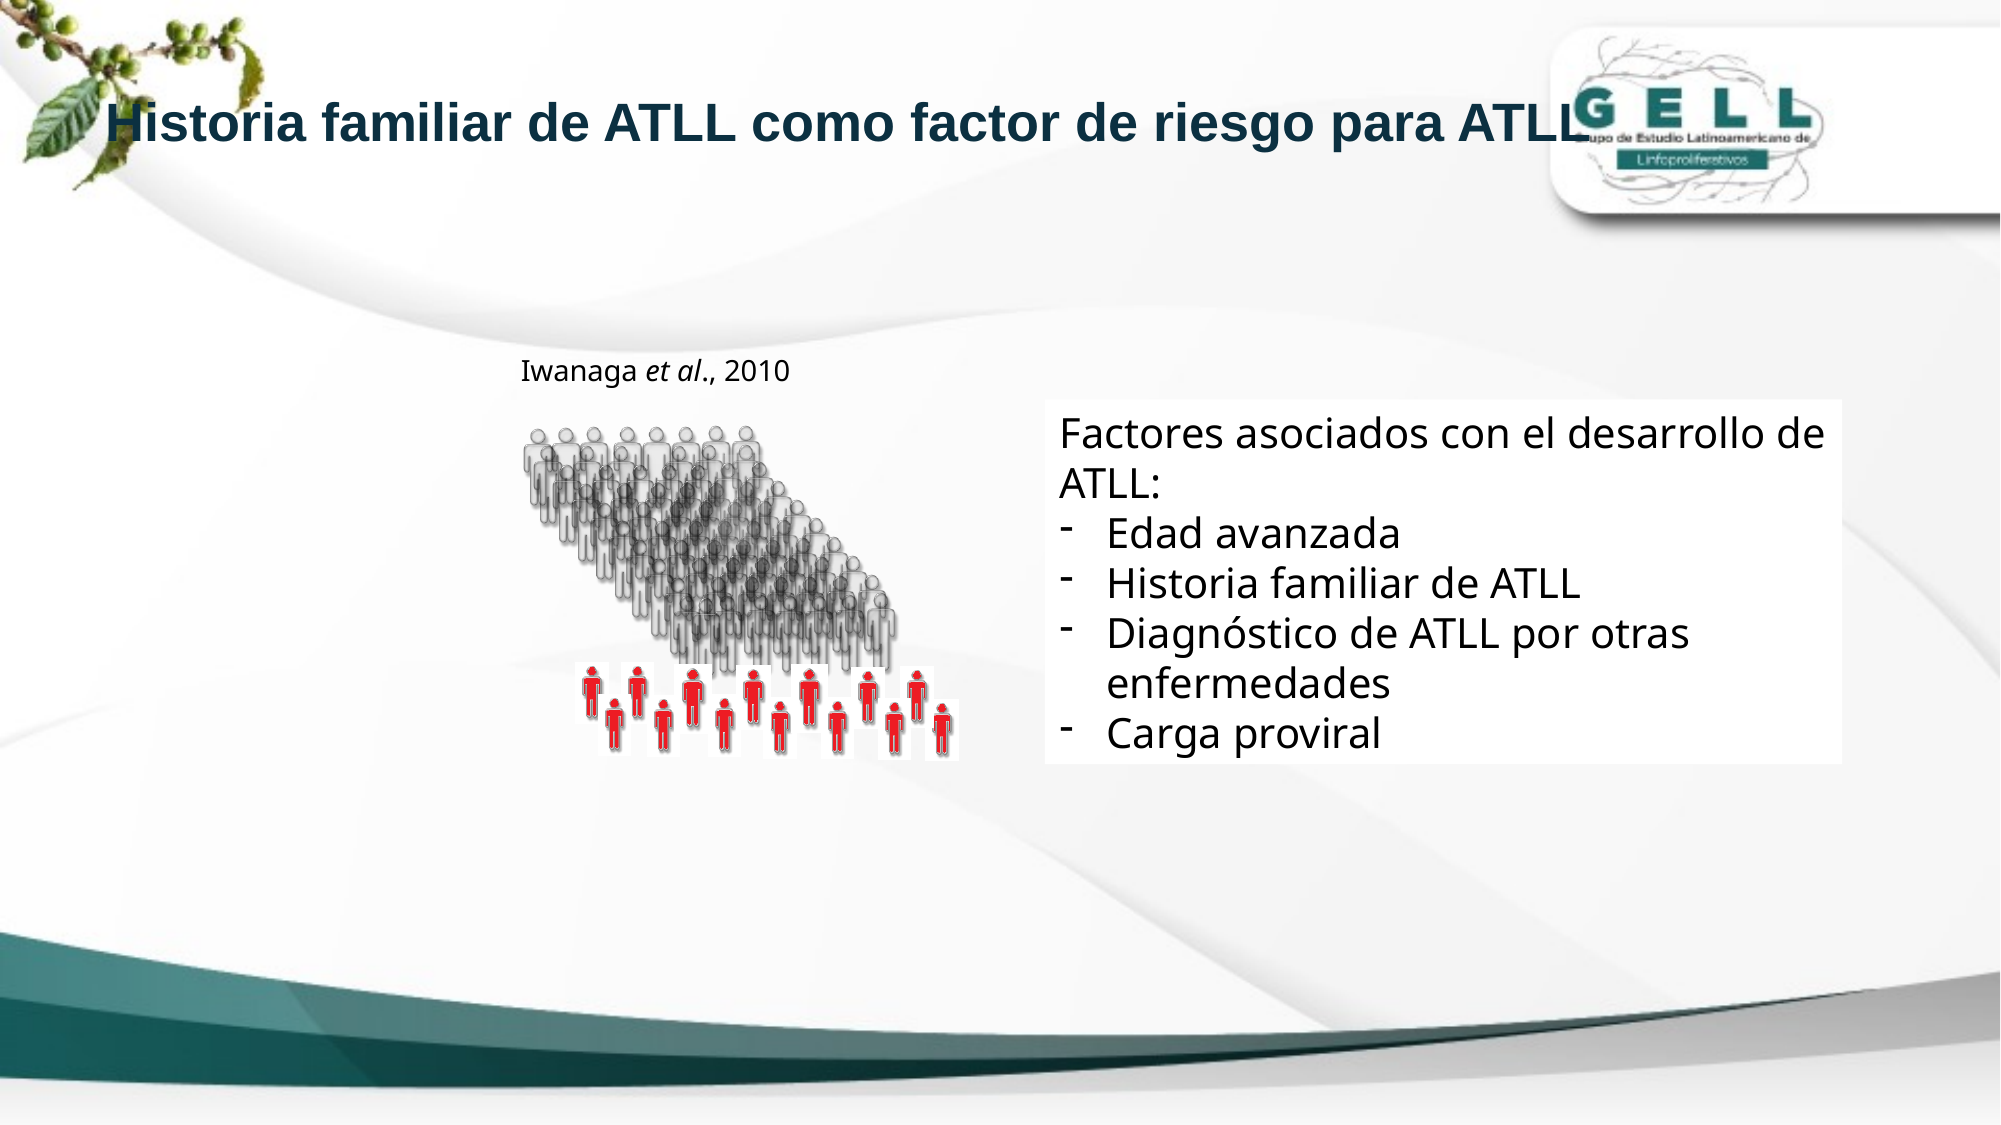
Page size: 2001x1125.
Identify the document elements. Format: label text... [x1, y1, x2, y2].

picture [0, 0, 2001, 1125]
text_box Historia familiar de ATLL como factor de riesgo para ATLL [90, 87, 1951, 198]
text_box Iwanaga et al., 2010 [506, 348, 1477, 395]
text_box Factores asociados con el desarrollo de ATLL: Edad avanzada Historia familiar de ATLL Diagnóstico de ATLL por otras enfermedades Carga proviral [1044, 399, 1843, 765]
